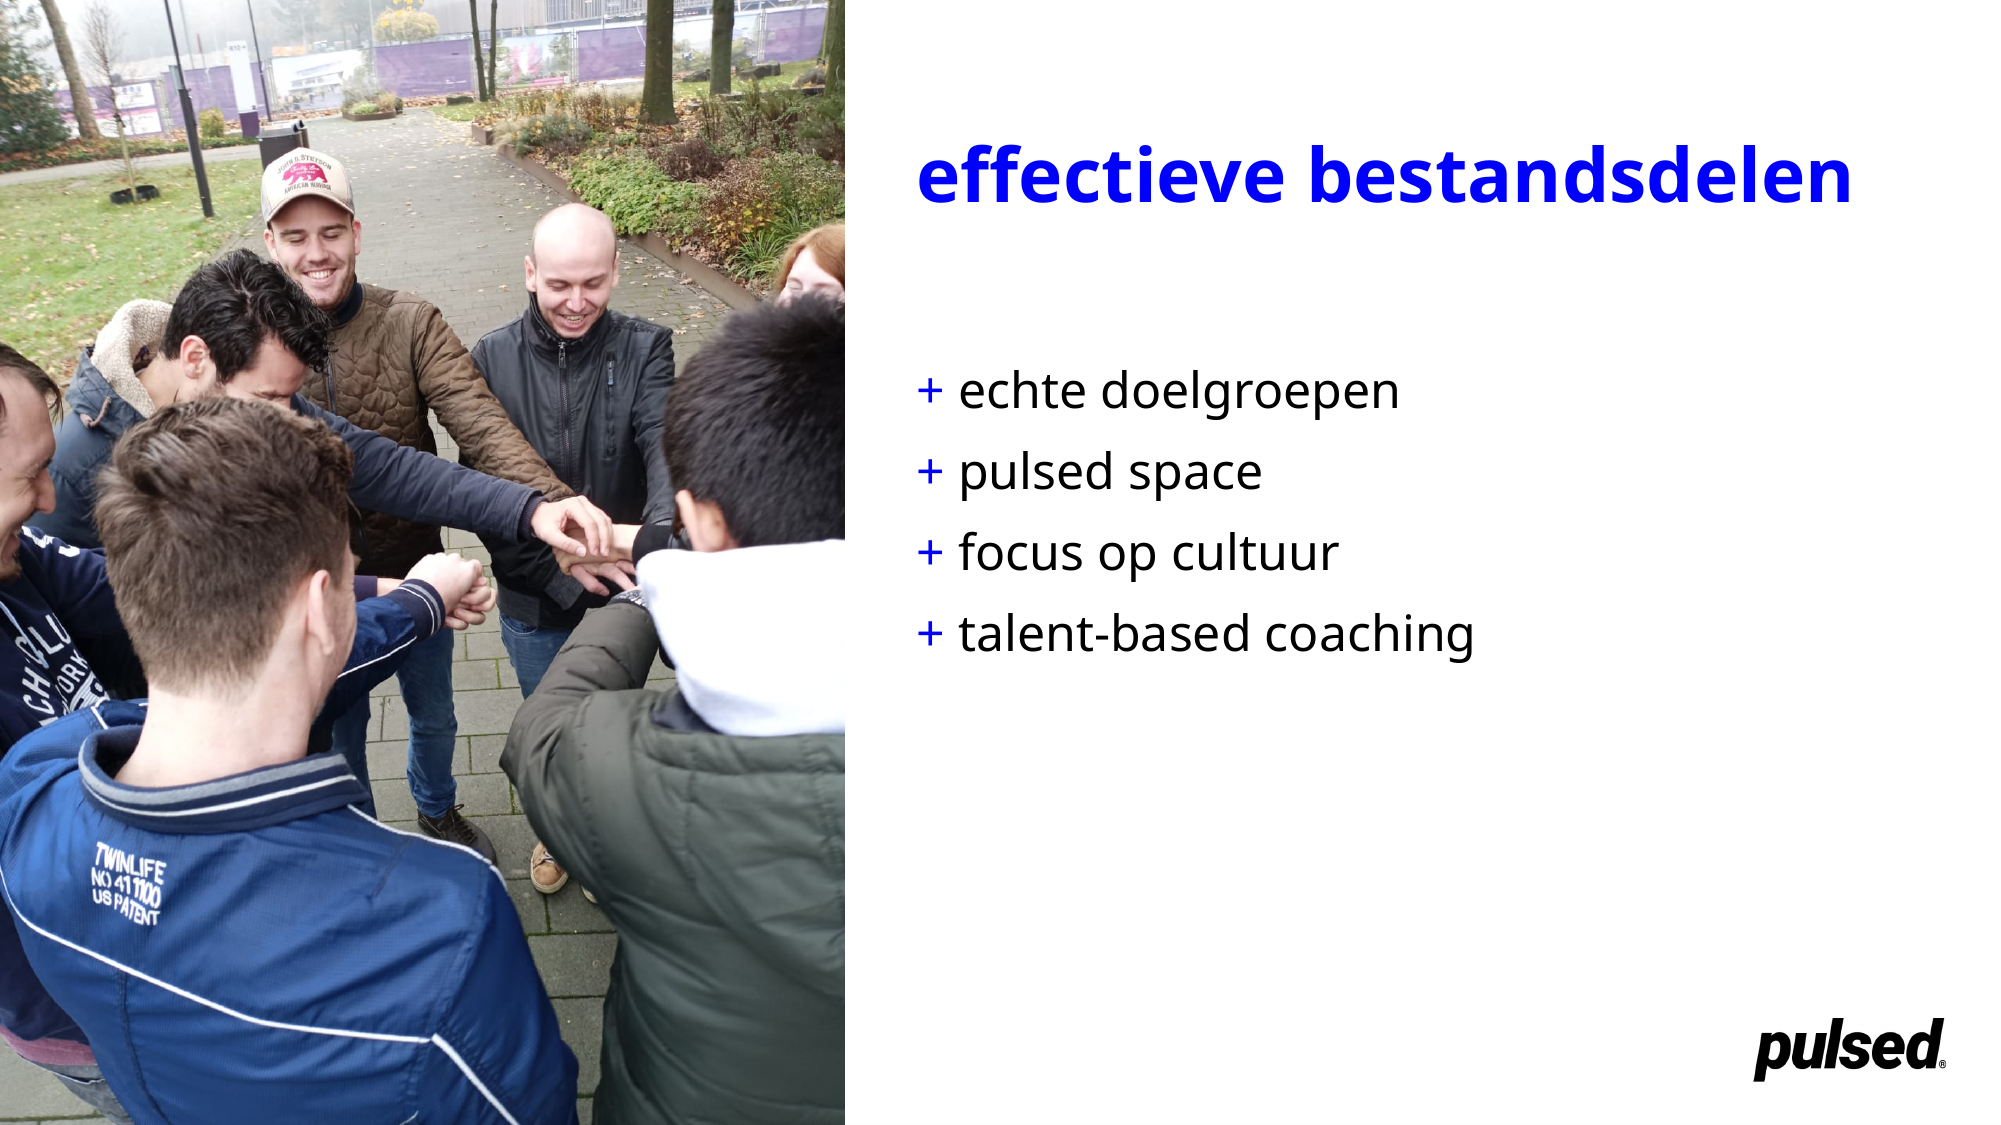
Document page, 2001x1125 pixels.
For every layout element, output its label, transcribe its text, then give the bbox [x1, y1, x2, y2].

list + echte doelgroepen + pulsed space + focus op cultuur + talent-based coaching [901, 351, 2000, 974]
picture [0, 0, 2001, 1125]
title effectieve bestandsdelen [901, 69, 2000, 288]
